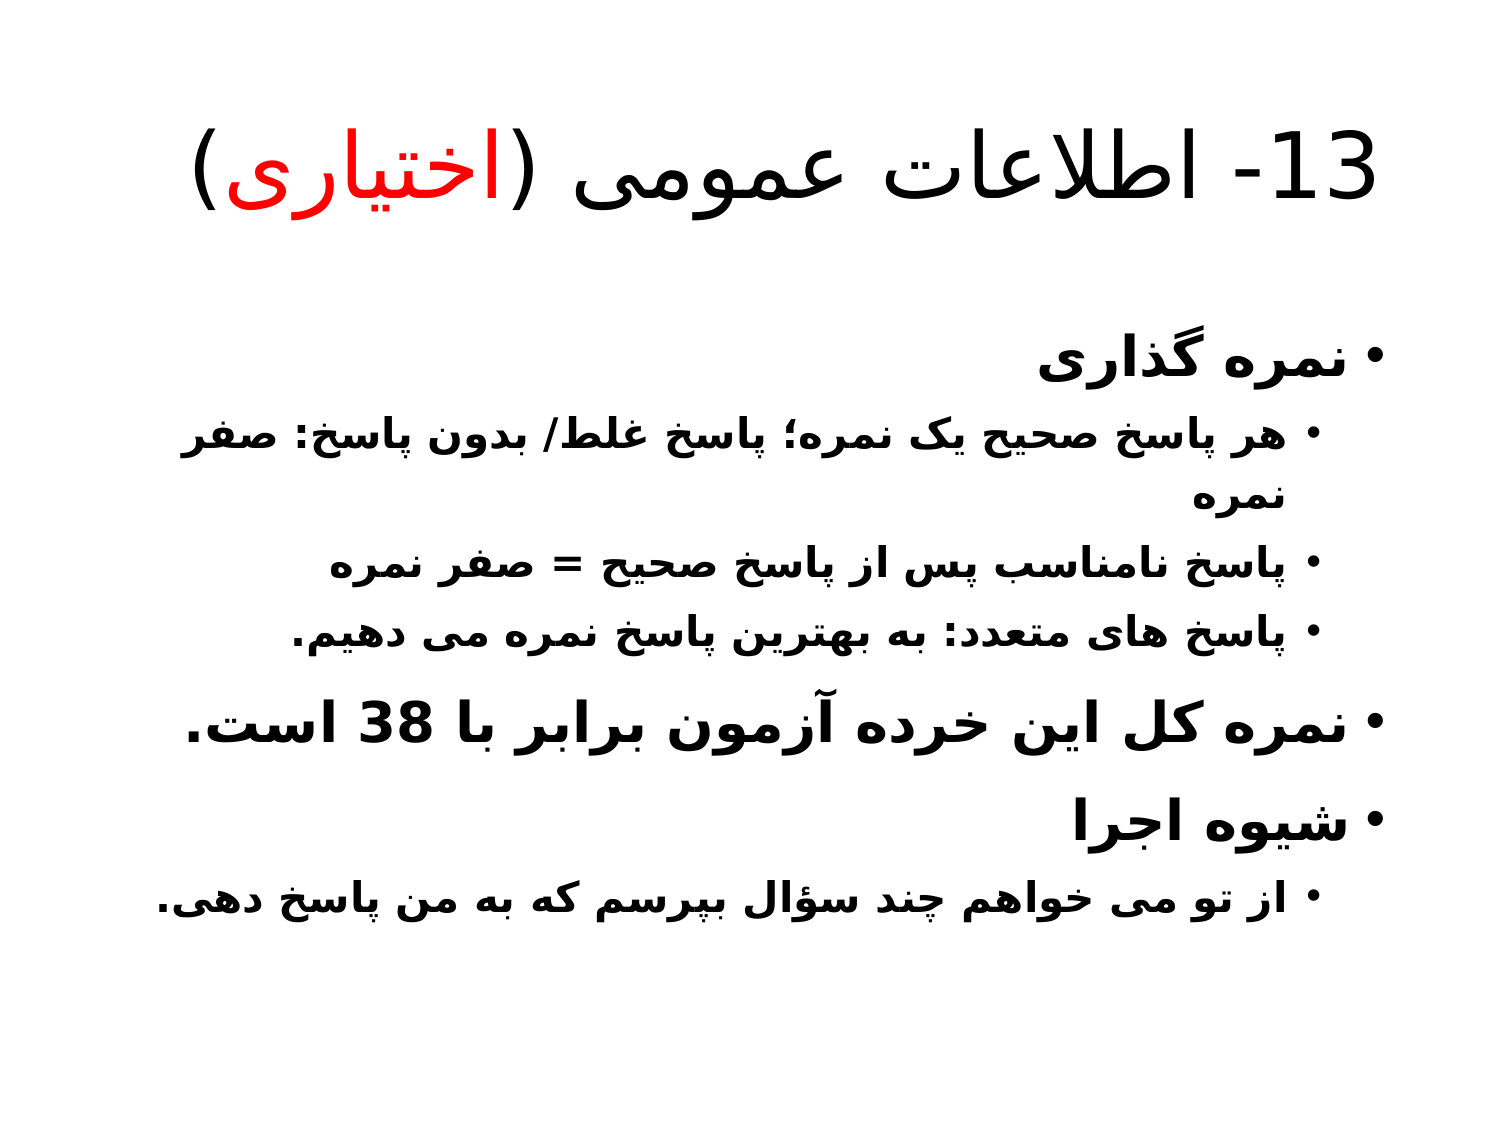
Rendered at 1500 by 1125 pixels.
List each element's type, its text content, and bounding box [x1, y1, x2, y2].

list نمره گذاری هر پاسخ صحیح یک نمره؛ پاسخ غلط/ بدون پاسخ: صفر نمره پاسخ نامناسب پس از پاسخ صحیح = صفر نمره پاسخ های متعدد: به بهترین پاسخ نمره می دهیم. نمره کل این خرده آزمون برابر با 38 است. شیوه اجرا از تو می خواهم چند سؤال بپرسم که به من پاسخ دهی. [103, 299, 1397, 1014]
title 13- اطلاعات عمومی (اختیاری) [103, 59, 1397, 278]
